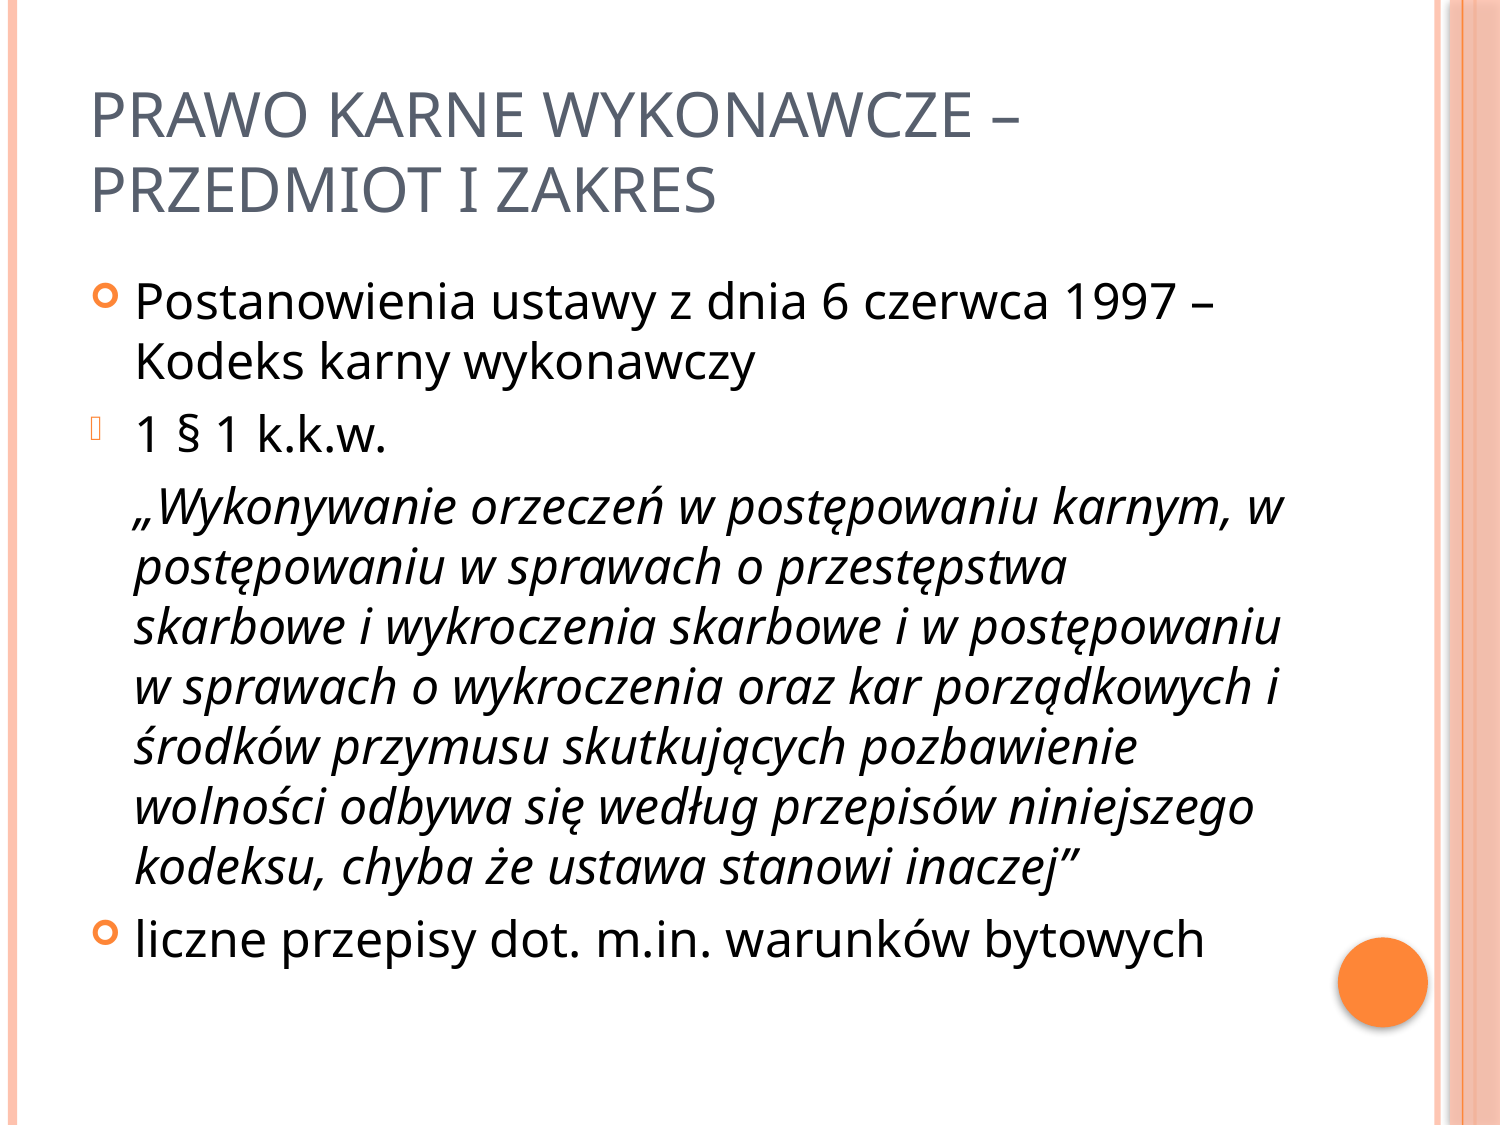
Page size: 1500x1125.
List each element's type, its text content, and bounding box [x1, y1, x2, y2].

text_box Postanowienia ustawy z dnia 6 czerwca 1997 – Kodeks karny wykonawczy 1 § 1 k.k.w. „Wykonywanie orzeczeń w postępowaniu karnym, w postępowaniu w sprawach o przestępstwa skarbowe i wykroczenia skarbowe i w postępowaniu w sprawach o wykroczenia oraz kar porządkowych i środków przymusu skutkujących pozbawienie wolności odbywa się według przepisów niniejszego kodeksu, chyba że ustawa stanowi inaczej” liczne przepisy dot. m.in. warunków bytowych [75, 262, 1300, 1062]
text_box Prawo karne wykonawcze – przedmiot i zakres [75, 45, 1300, 233]
